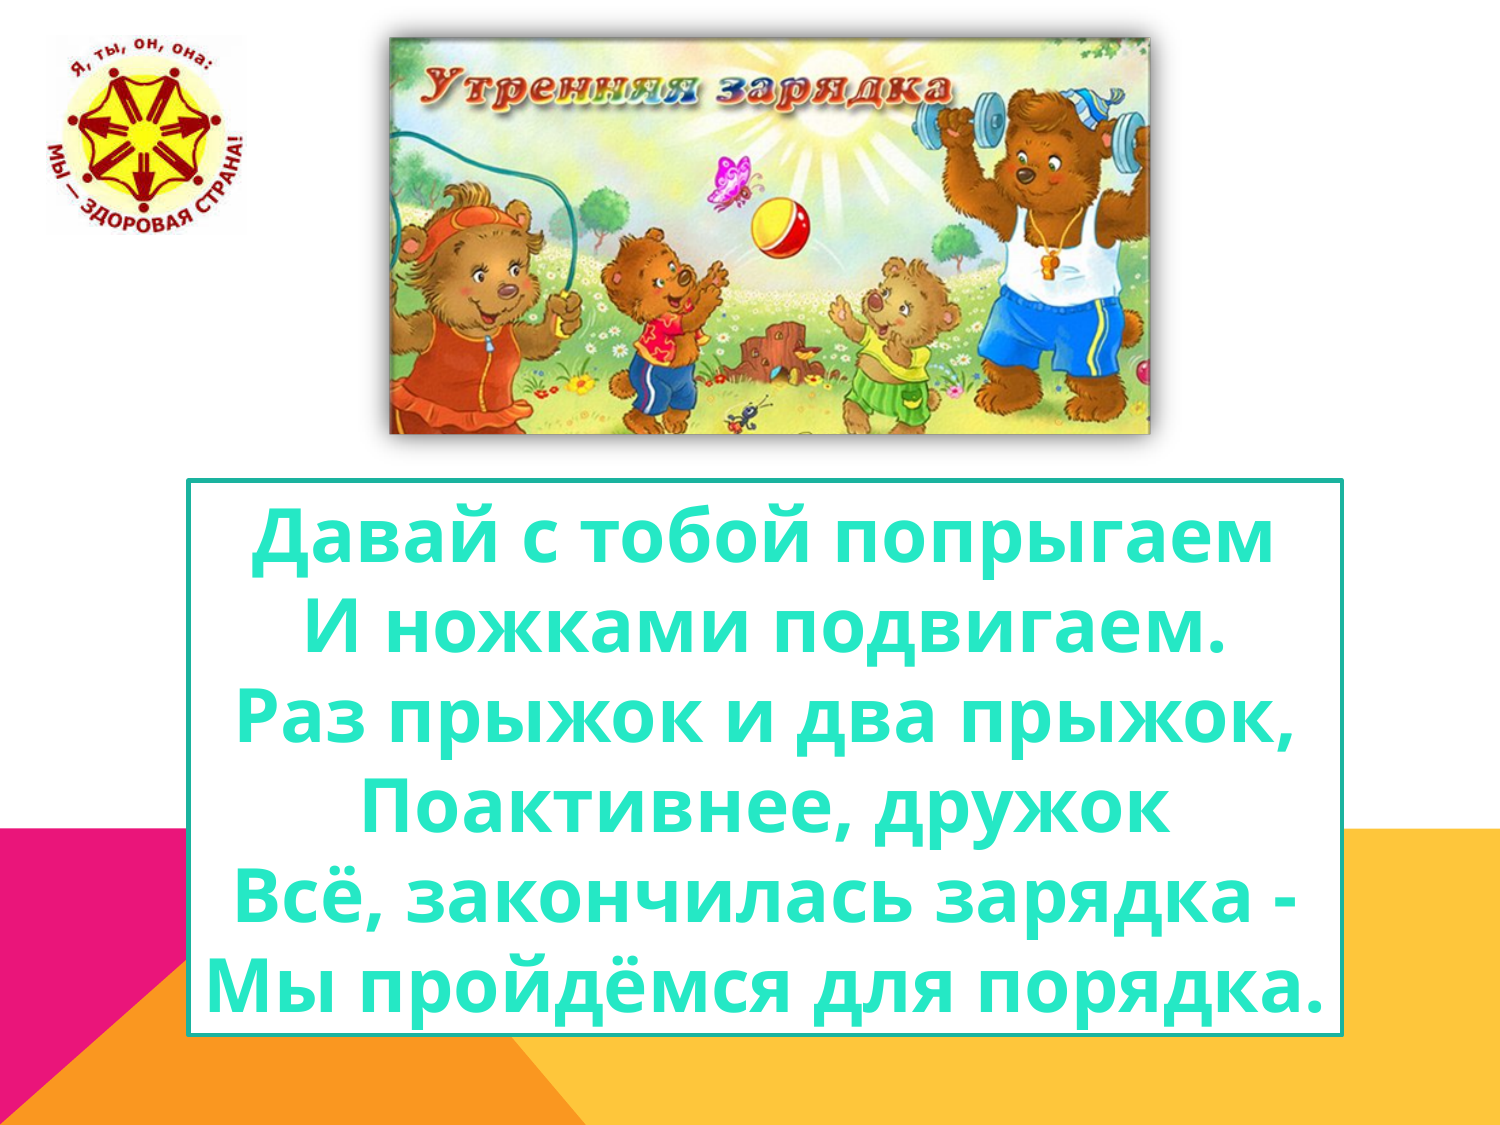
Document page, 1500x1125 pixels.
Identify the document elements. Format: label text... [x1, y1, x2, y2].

text_box Давай с тобой попрыгаем И ножками подвигаем. Раз прыжок и два прыжок, Поактивнее, дружок Всё, закончилась зарядка - Мы пройдёмся для порядка. [186, 478, 1344, 1037]
picture [351, 0, 1189, 473]
picture [46, 34, 247, 235]
